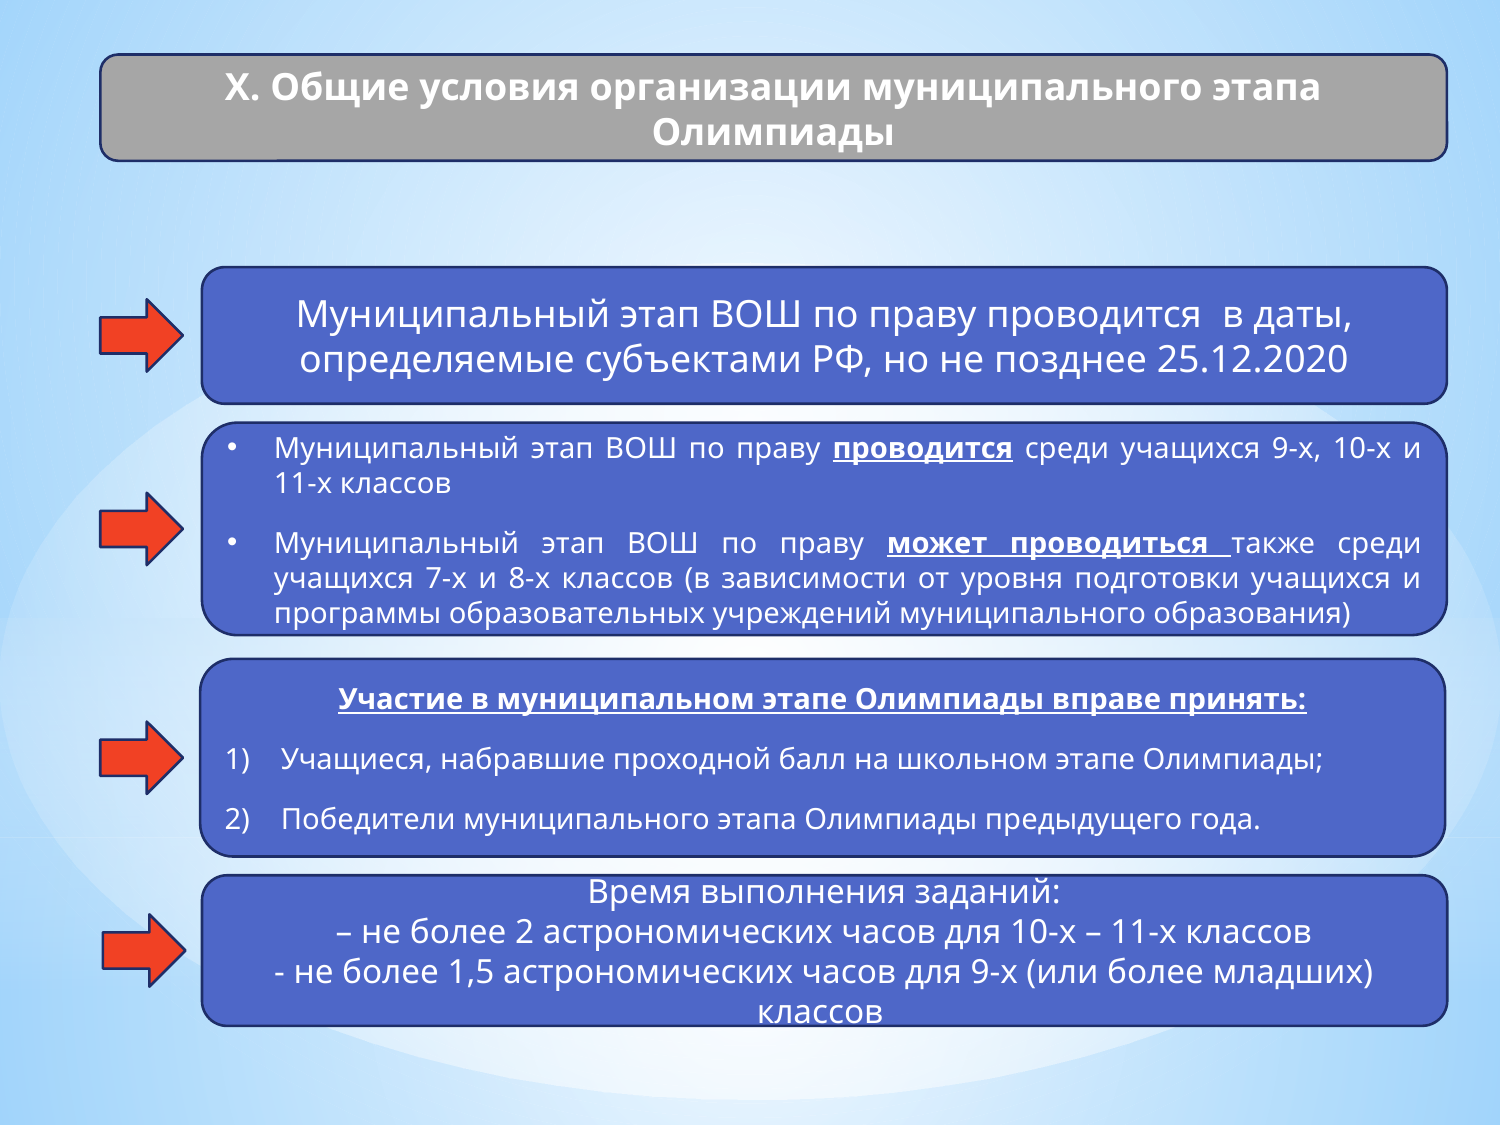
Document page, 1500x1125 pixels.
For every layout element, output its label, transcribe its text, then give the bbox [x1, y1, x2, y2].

text_box X. Общие условия организации муниципального этапа Олимпиады [99, 53, 1449, 163]
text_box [100, 266, 1448, 1027]
